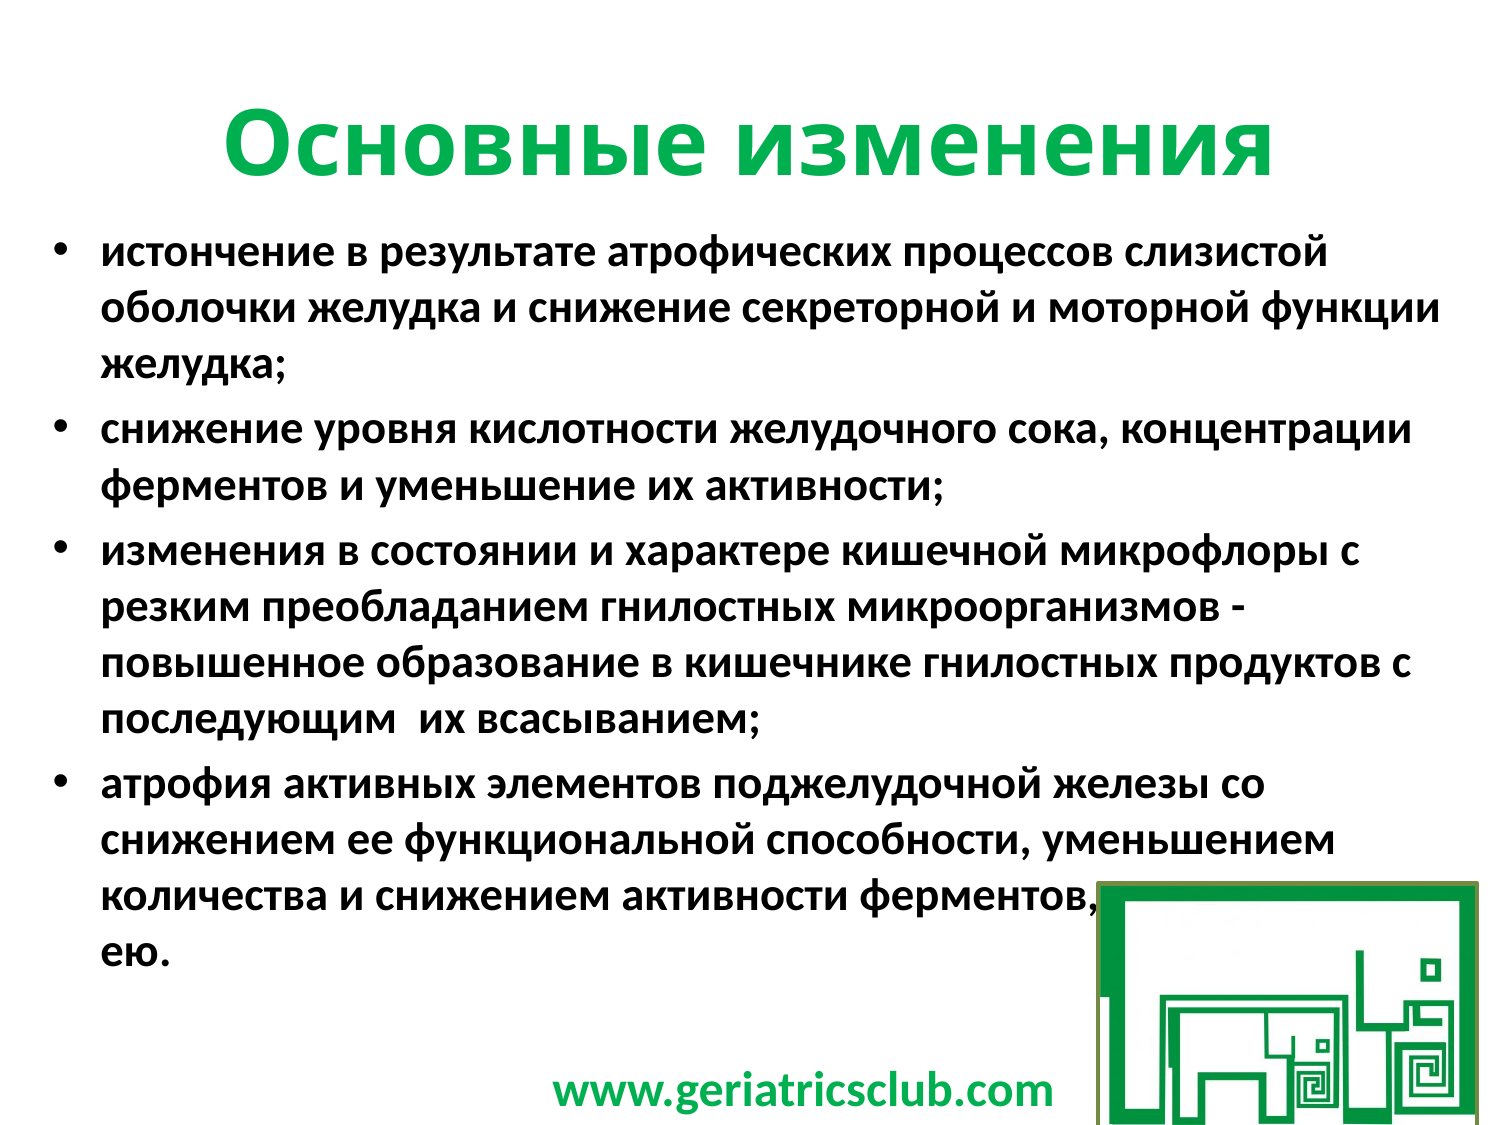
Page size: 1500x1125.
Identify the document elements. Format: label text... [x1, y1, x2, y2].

picture [1099, 885, 1476, 1125]
text_box www.geriatricsclub.com [537, 1049, 1094, 1124]
list истончение в результате атрофических процессов слизистой оболочки желудка и снижение секреторной и моторной функции желудка; снижение уровня кислотности желудочного сока, концентрации ферментов и уменьшение их активности; изменения в состоянии и характере кишечной микрофлоры с резким преобладанием гнилостных микроорганизмов - повышенное образование в кишечнике гнилостных продуктов с последующим их всасыванием; атрофия активных элементов поджелудочной железы со снижением ее функциональной способности, уменьшением количества и снижением активности ферментов, продуцируемых ею. [37, 212, 1463, 1006]
title Основные изменения [75, 45, 1425, 212]
